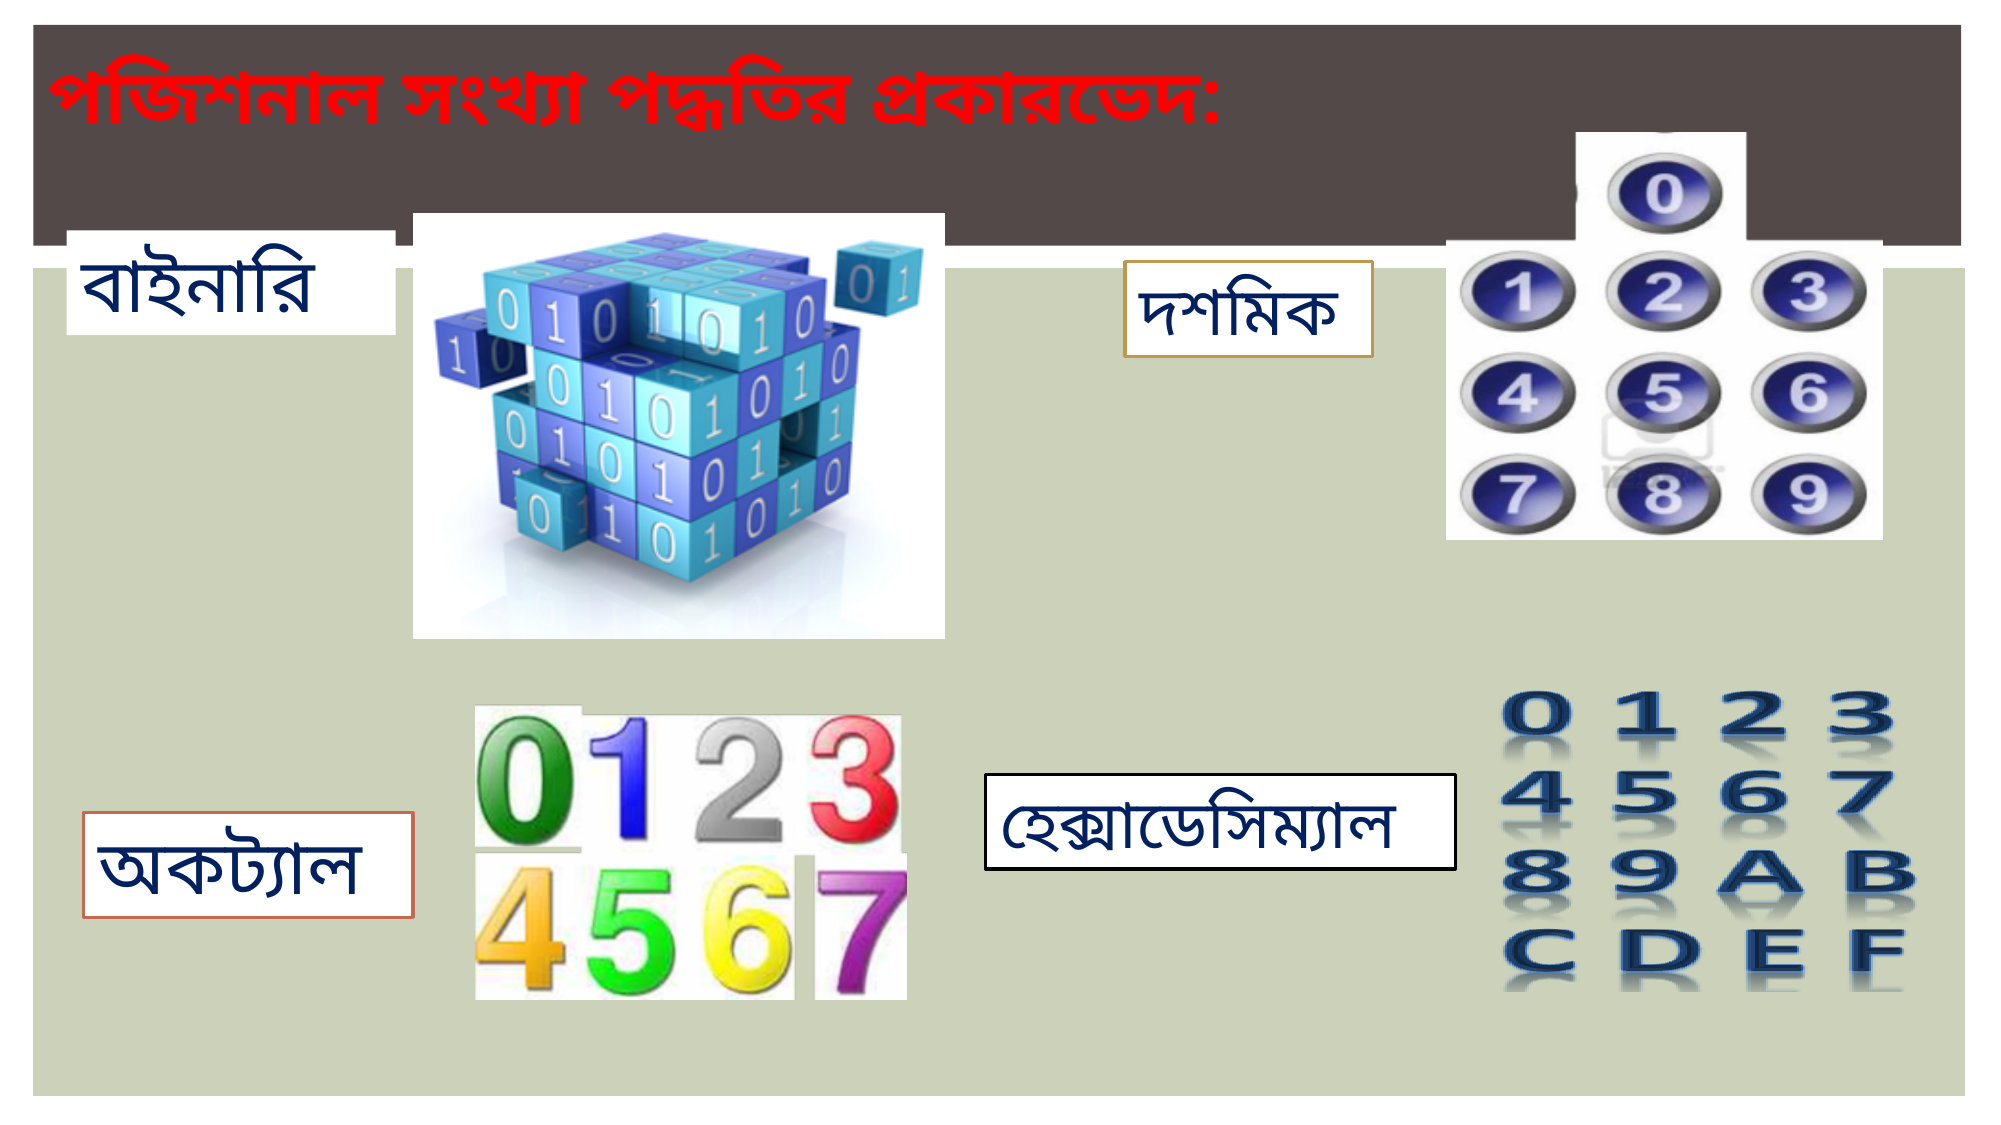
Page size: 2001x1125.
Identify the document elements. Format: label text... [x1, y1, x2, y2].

picture [412, 213, 946, 640]
text_box অকট্যাল [82, 811, 415, 919]
picture [1454, 680, 1942, 993]
text_box হেক্সাডেসিম্যাল [984, 773, 1450, 871]
picture [475, 700, 907, 1000]
picture [1446, 132, 1883, 541]
text_box বাইনারি [66, 230, 396, 336]
text_box দশমিক [1123, 260, 1374, 358]
text_box পজিশনাল সংখ্যা পদ্ধতির প্রকারভেদ: [32, 41, 1249, 147]
